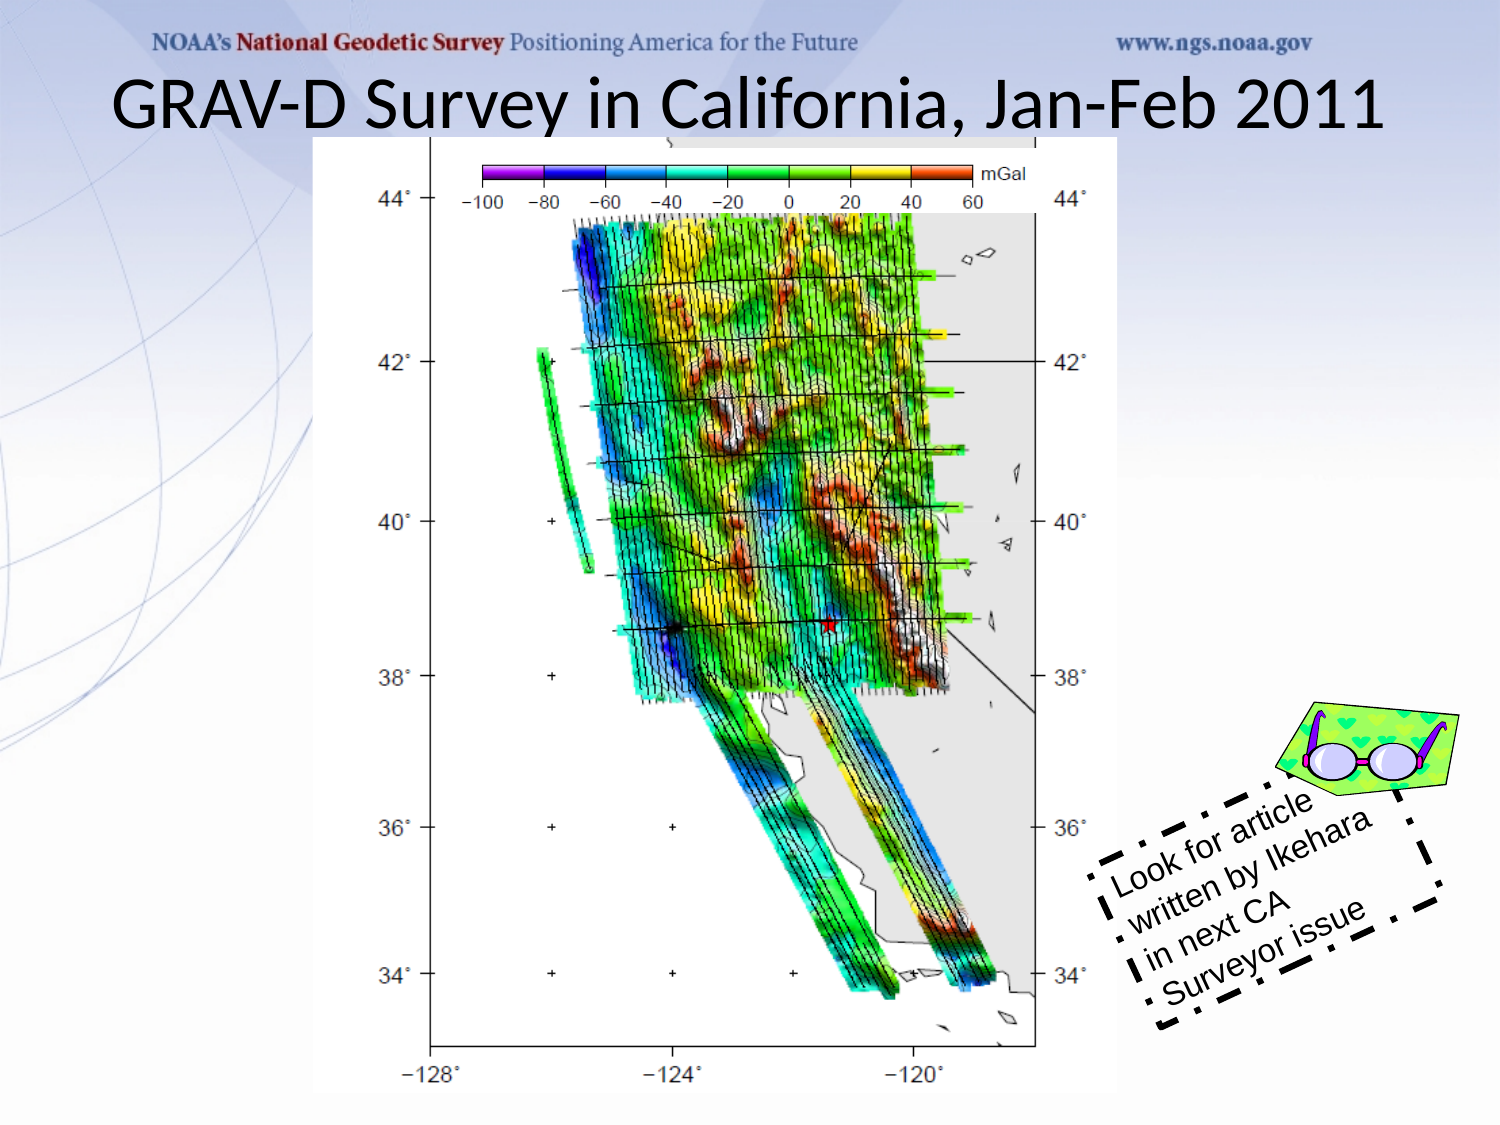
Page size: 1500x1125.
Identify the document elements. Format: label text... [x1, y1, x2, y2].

text_box Look for article written by Ikehara in next CA Surveyor issue [1121, 784, 1445, 1028]
picture [0, 0, 1500, 1125]
title GRAV-D Survey in California, Jan-Feb 2011 [74, 35, 1426, 163]
